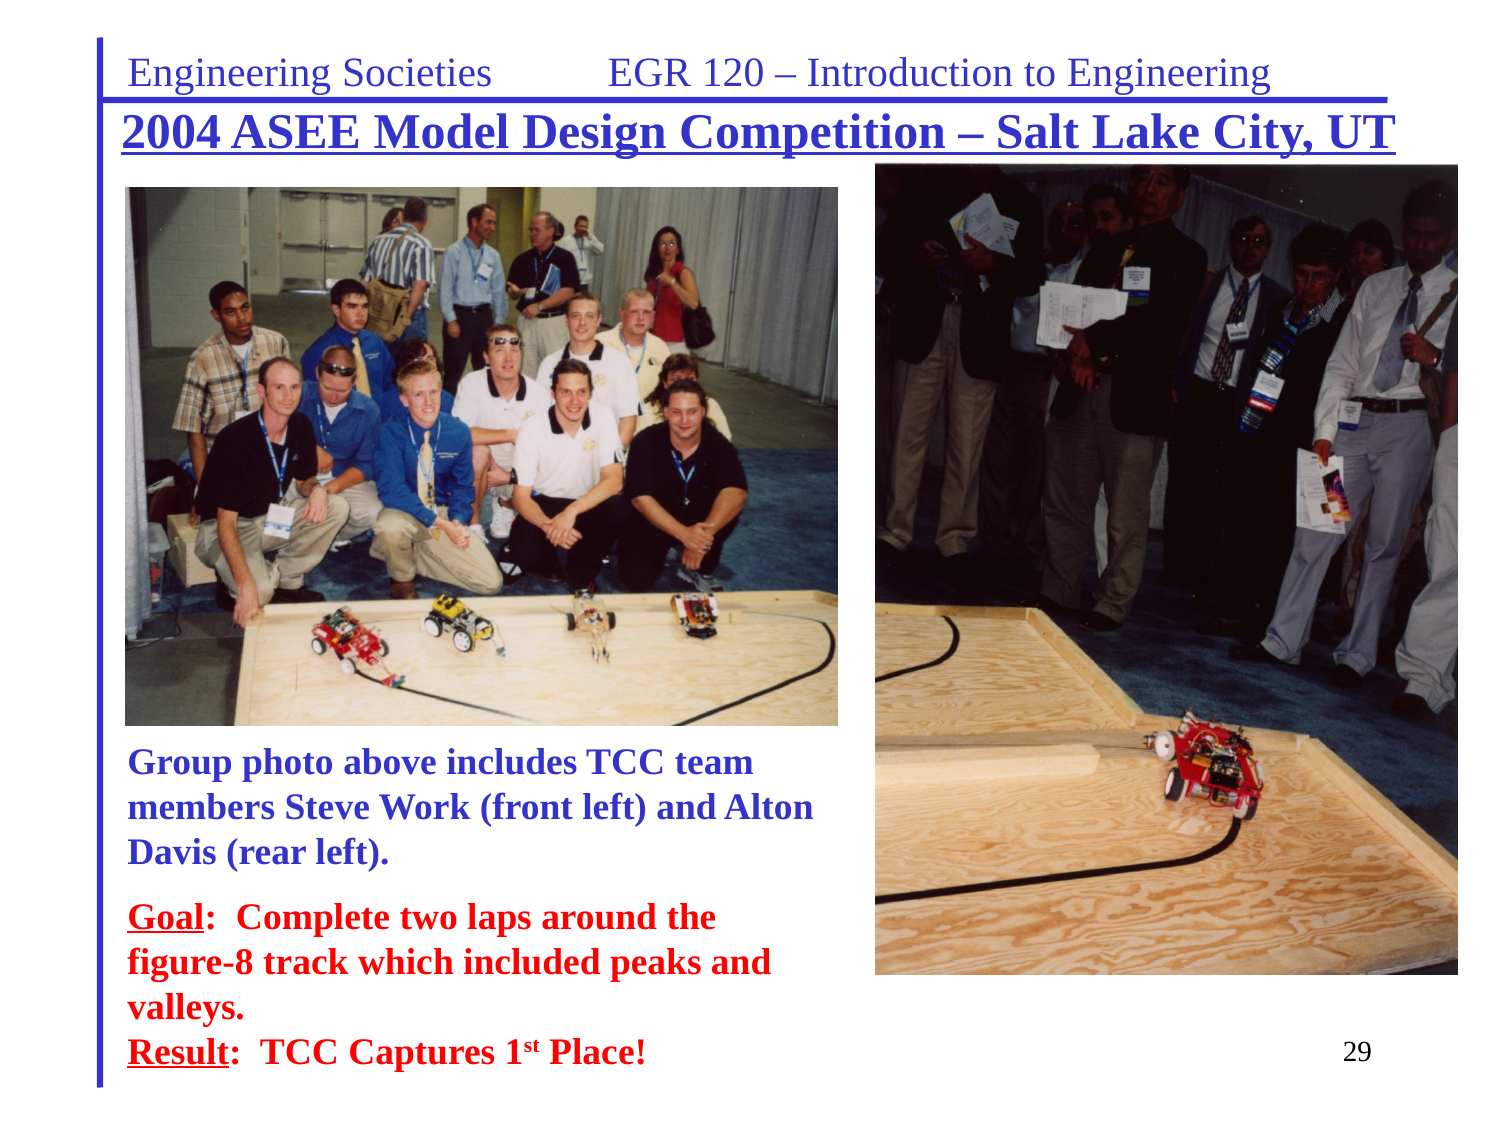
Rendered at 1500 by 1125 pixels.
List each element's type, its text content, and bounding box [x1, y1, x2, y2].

text_box 2004 ASEE Model Design Competition – Salt Lake City, UT [106, 91, 1425, 167]
text_box Group photo above includes TCC team members Steve Work (front left) and Alton Davis (rear left). Goal: Complete two laps around the figure-8 track which included peaks and valleys. Result: TCC Captures 1st Place! [112, 729, 838, 1125]
picture [124, 187, 838, 726]
text_box Engineering Societies EGR 120 – Introduction to Engineering [112, 37, 1288, 88]
slide_number 29 [1074, 1024, 1388, 1101]
picture [874, 162, 1458, 975]
